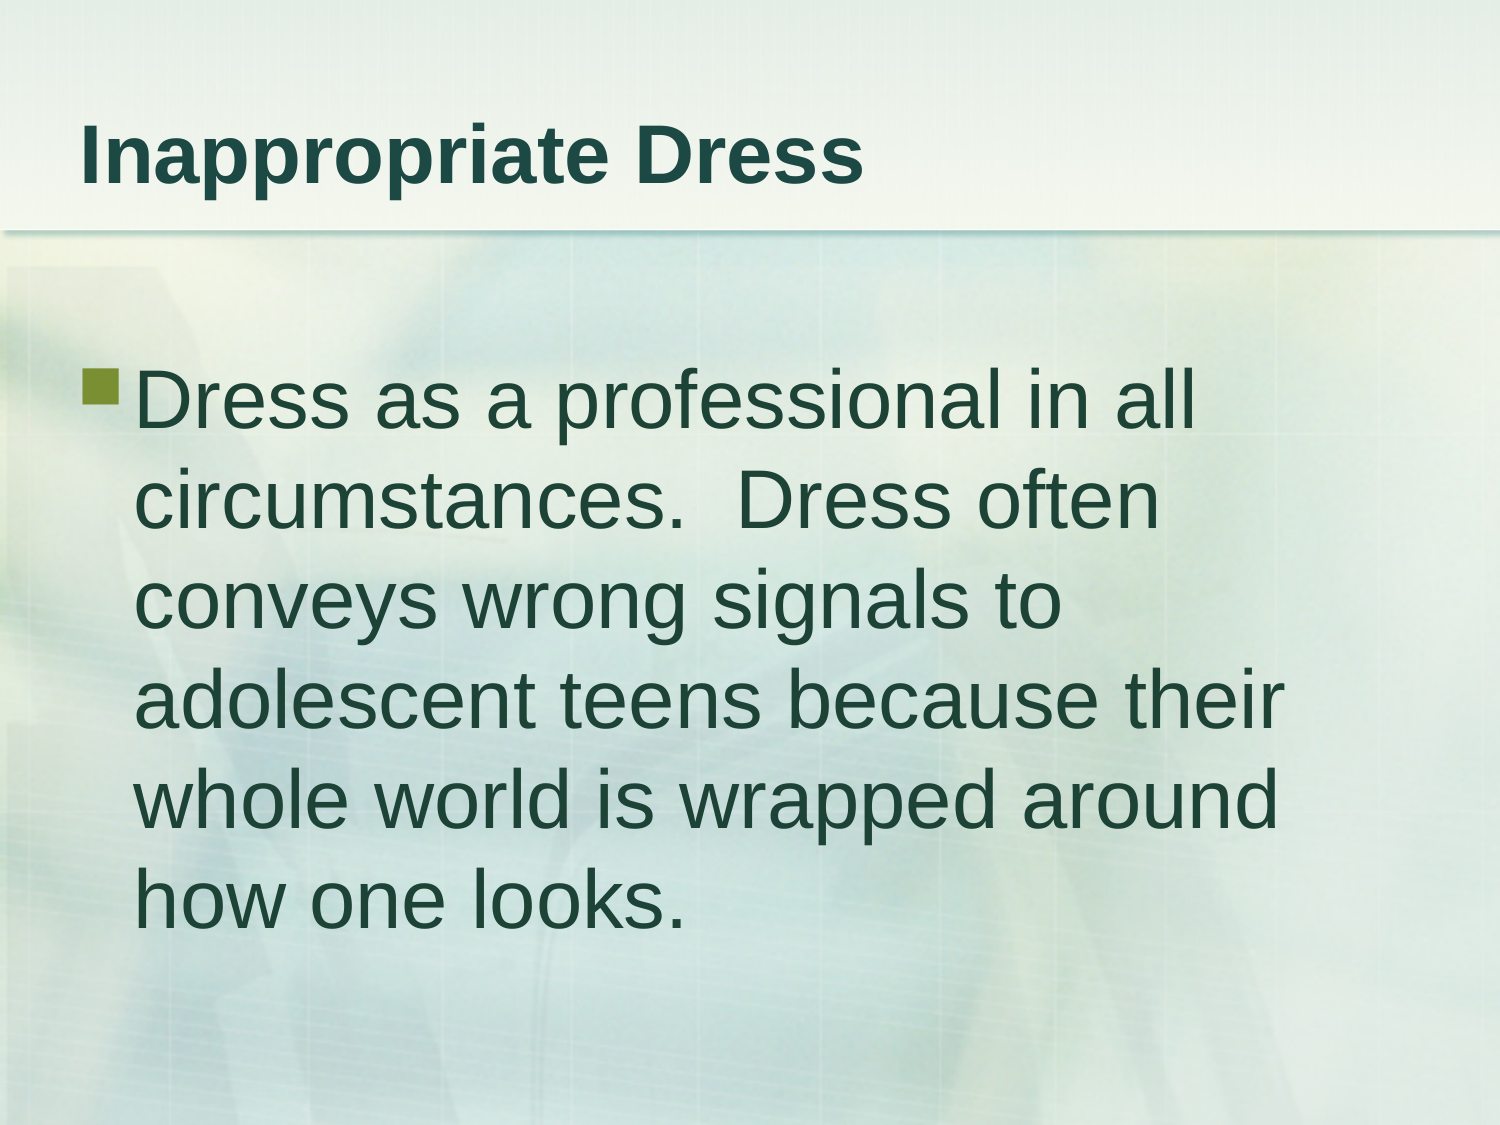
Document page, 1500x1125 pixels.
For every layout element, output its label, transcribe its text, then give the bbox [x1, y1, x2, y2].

title Inappropriate Dress [64, 77, 1424, 222]
list Dress as a professional in all circumstances. Dress often conveys wrong signals to adolescent teens because their whole world is wrapped around how one looks. [62, 337, 1422, 1037]
picture [0, 0, 1500, 1125]
